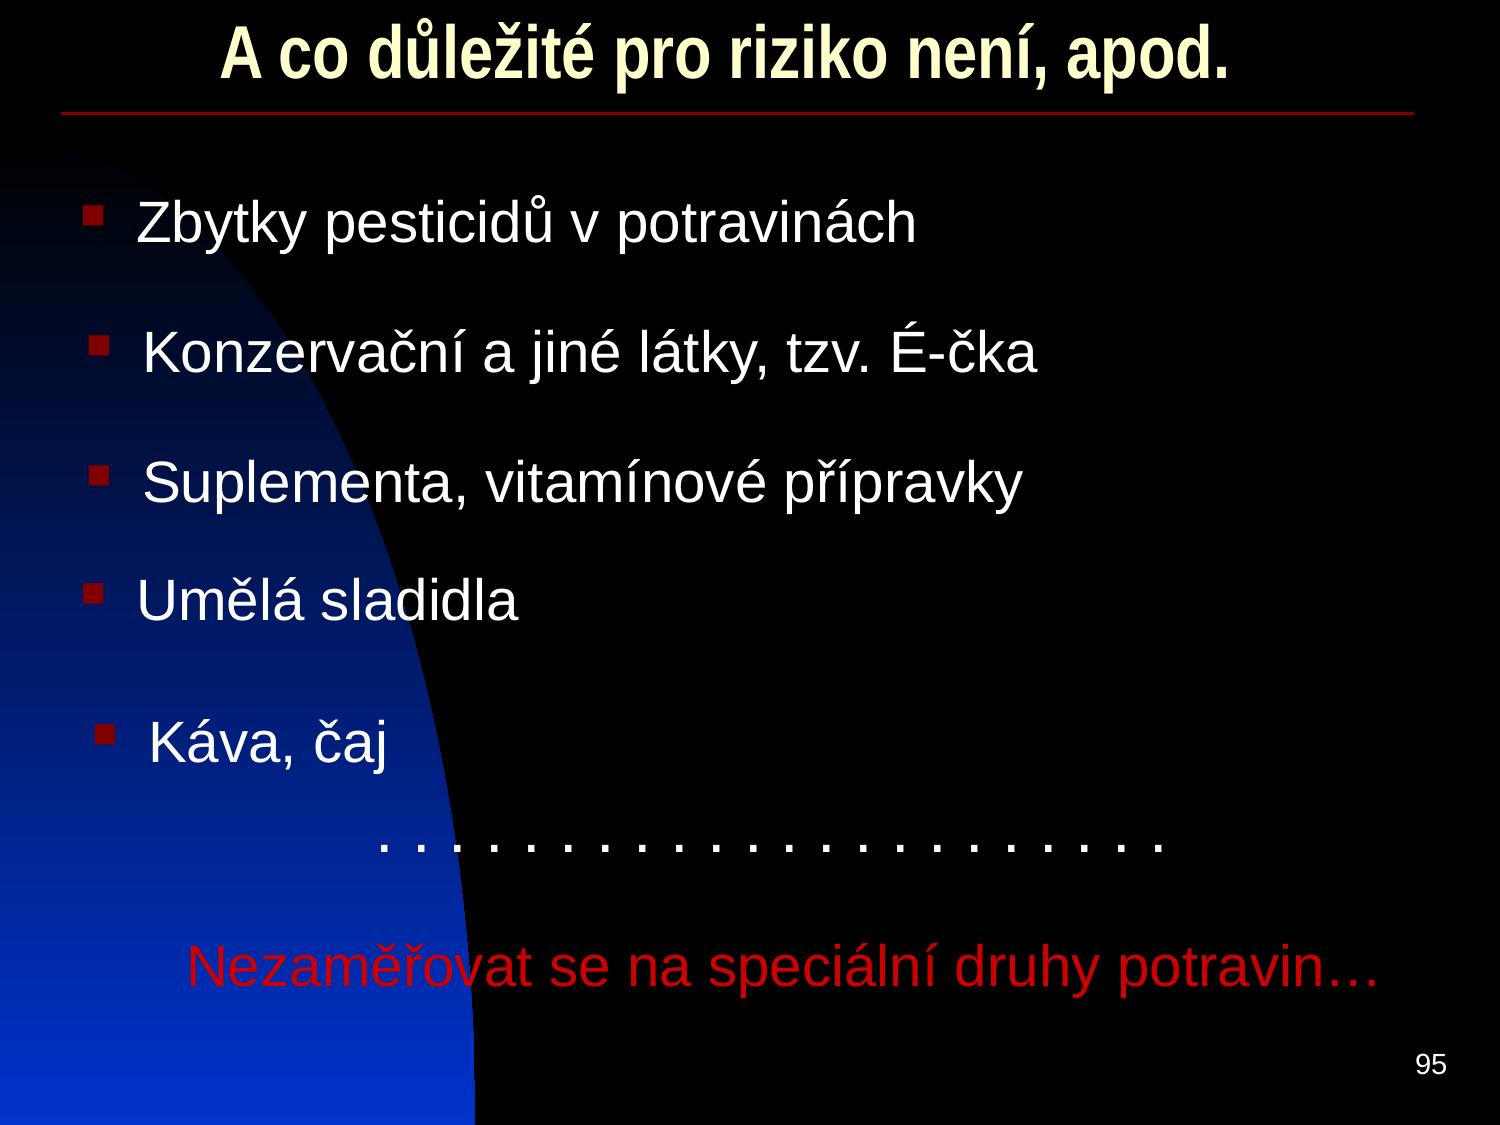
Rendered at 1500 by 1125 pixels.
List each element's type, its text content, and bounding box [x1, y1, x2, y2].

text_box Umělá sladidla [64, 562, 1489, 657]
text_box Zbytky pesticidů v potravinách [64, 184, 1152, 280]
slide_number 95 [1149, 1025, 1463, 1100]
text_box Konzervační a jiné látky, tzv. É-čka [70, 314, 1495, 409]
title A co důležité pro riziko není, apod. [0, 19, 1450, 97]
text_box Suplementa, vitamínové přípravky [70, 444, 1495, 539]
text_box Káva, čaj [76, 704, 1500, 799]
text_box . . . . . . . . . . . . . . . . . . . . . . [360, 786, 1270, 894]
text_box Nezaměřovat se na speciální druhy potravin… [171, 928, 1489, 1024]
